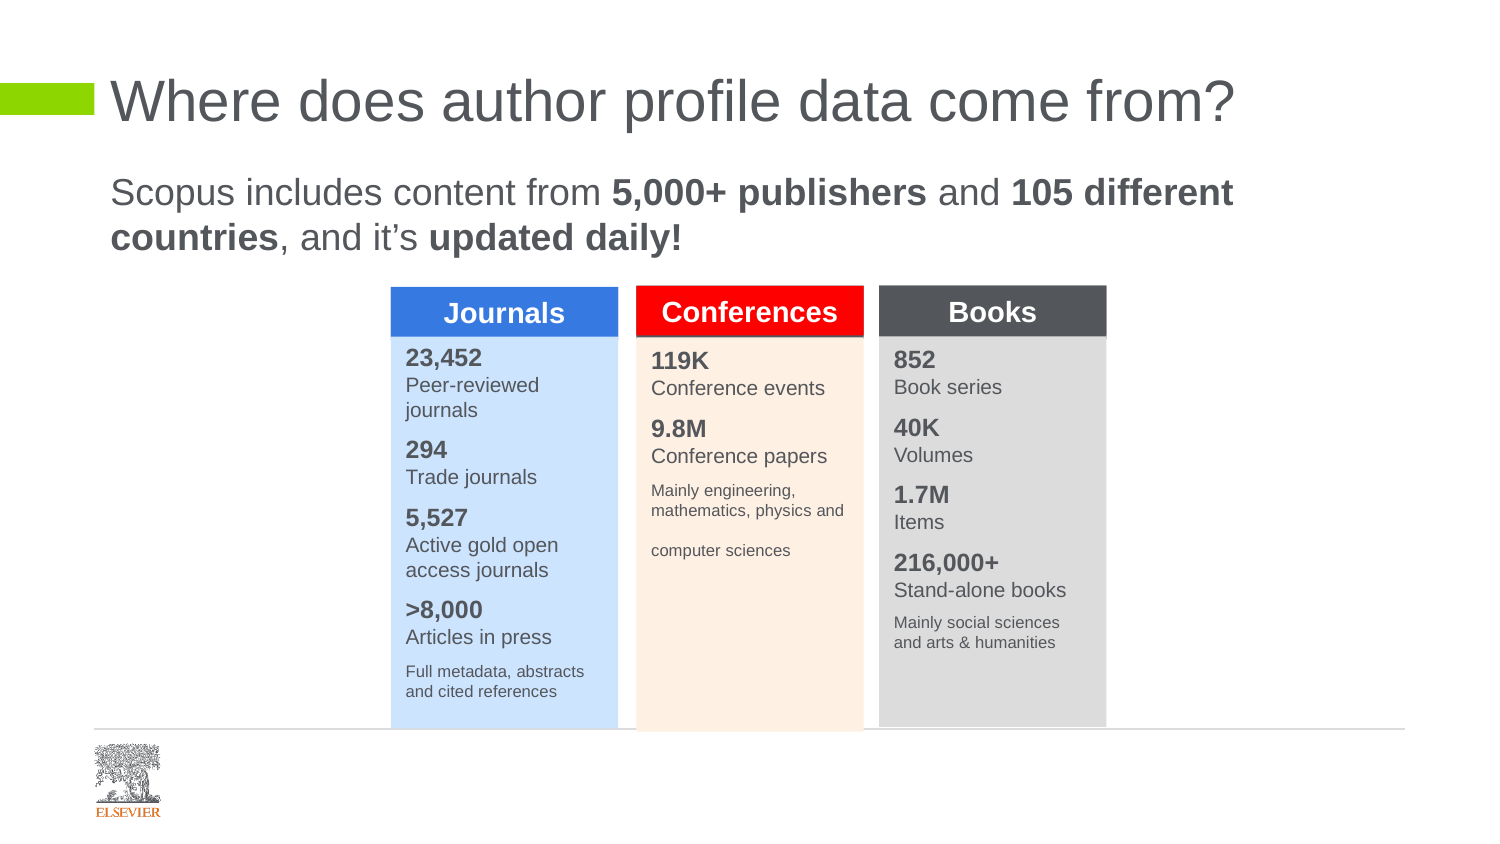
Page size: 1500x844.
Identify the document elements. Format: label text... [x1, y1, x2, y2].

text_box Where does author profile data come from? [95, 55, 1381, 141]
picture [94, 743, 161, 817]
text_box Books [879, 285, 1107, 336]
text_box Journals [390, 286, 619, 337]
text_box Scopus includes content from 5,000+ publishers and 105 different countries, and it’s updated daily! [95, 160, 1281, 266]
text_box [0, 82, 96, 116]
text_box Conferences [636, 285, 864, 336]
text_box 23,452 Peer-reviewed journals 294 Trade journals 5,527 Active gold open access journals >8,000 Articles in press Full metadata, abstracts and cited references [390, 337, 619, 729]
text_box 119K Conference events 9.8M Conference papers Mainly engineering, mathematics, physics and computer sciences [636, 337, 864, 732]
text_box 852 Book series 40K Volumes 1.7M Items 216,000+ Stand-alone books Mainly social sciences and arts & humanities [879, 336, 1107, 727]
